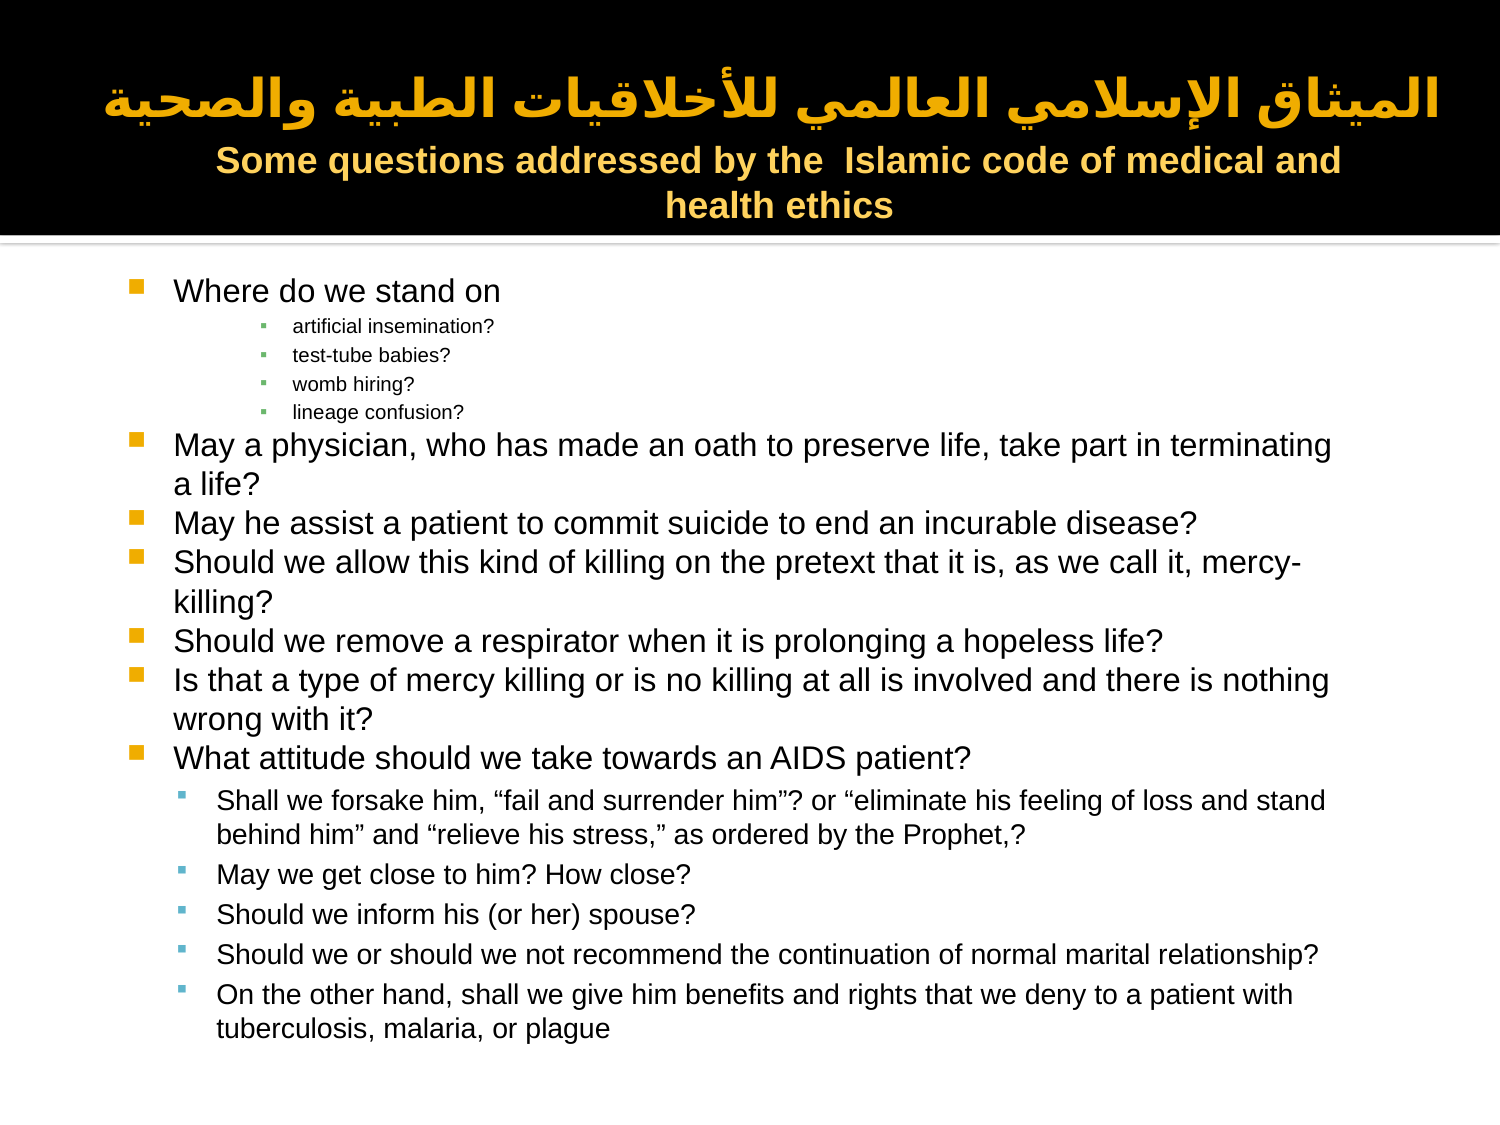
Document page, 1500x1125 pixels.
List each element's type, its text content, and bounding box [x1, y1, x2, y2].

text_box Some questions addressed by the Islamic code of medical and health ethics [147, 128, 1412, 234]
title الميثاق الإسلامي العالمي للأخلاقيات الطبية والصحية [75, 25, 1463, 231]
list Where do we stand on artificial insemination? test-tube babies? womb hiring? lineage confusion? May a physician, who has made an oath to preserve life, take part in terminating a life? May he assist a patient to commit suicide to end an incurable disease? Should we allow this kind of killing on the pretext that it is, as we call it, mercy-killing? Should we remove a respirator when it is prolonging a hopeless life? Is that a type of mercy killing or is no killing at all is involved and there is nothing wrong with it? What attitude should we take towards an AIDS patient? Shall we forsake him, “fail and surrender him”? or “eliminate his feeling of loss and stand behind him” and “relieve his stress,” as ordered by the Prophet,? May we get close to him? How close? Should we inform his (or her) spouse? Should we or should we not recommend the continuation of normal marital relationship? On the other hand, shall we give him benefits and rights that we deny to a patient with tuberculosis, malaria, or plague [100, 255, 1356, 1085]
